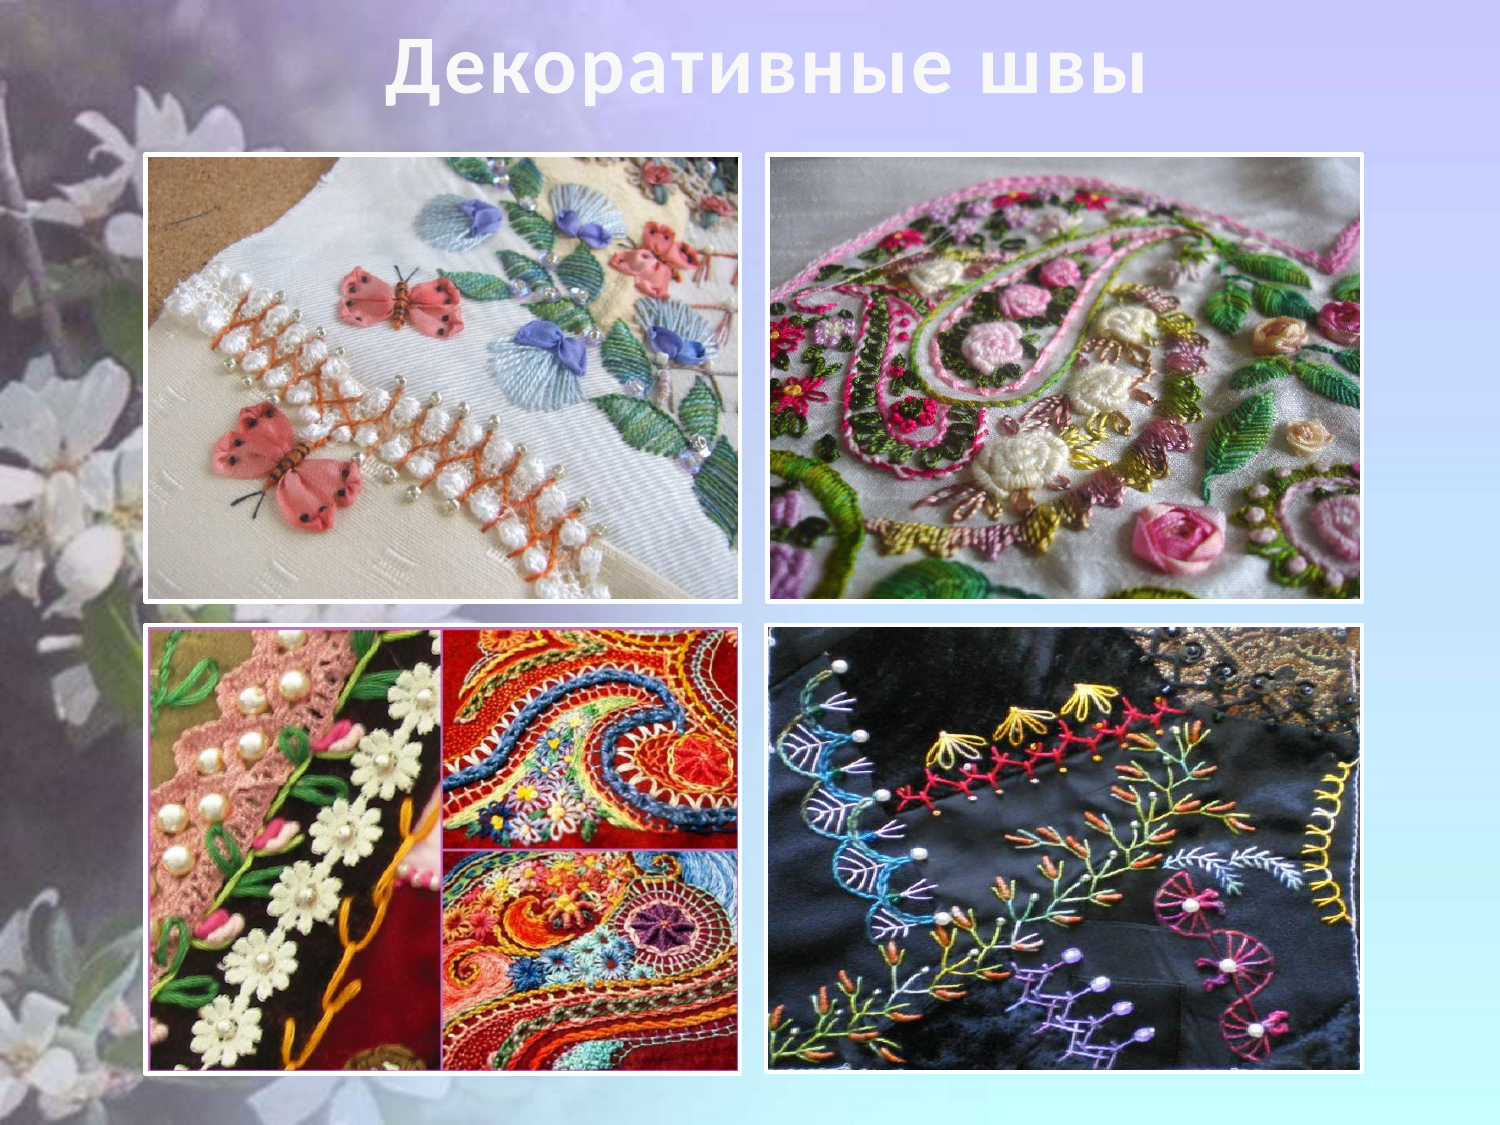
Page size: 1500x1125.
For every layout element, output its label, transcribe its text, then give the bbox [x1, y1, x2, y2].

text_box Декоративные швы [370, 2, 1165, 118]
picture [0, 0, 1500, 1125]
